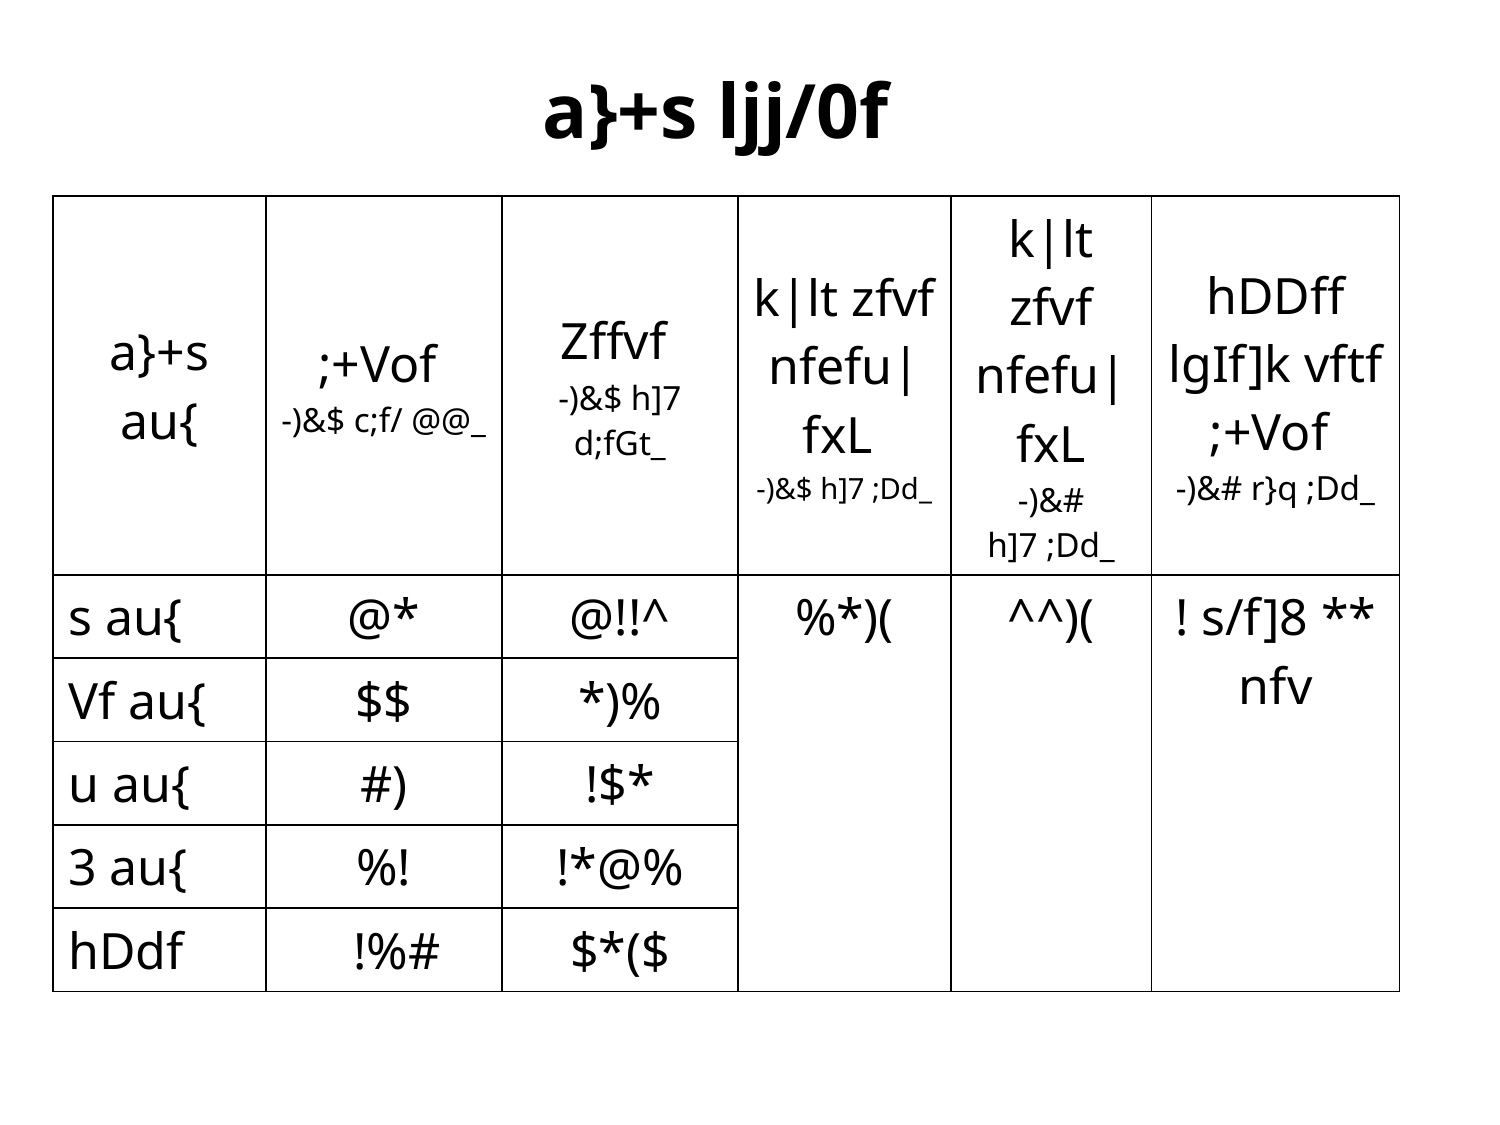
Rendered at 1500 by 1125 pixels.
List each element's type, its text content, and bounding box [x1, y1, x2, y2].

table_cell %*)( [739, 576, 950, 991]
table_cell !%# [267, 909, 501, 991]
table_cell $*($ [503, 909, 737, 991]
table_cell !$* [503, 742, 737, 824]
table_cell 3 au{ [54, 826, 265, 907]
table_cell #) [267, 742, 501, 824]
table_cell $$ [267, 659, 501, 741]
table_cell ! s/f]8 ** nfv [1152, 576, 1399, 991]
table_cell s au{ [54, 576, 265, 657]
table_cell @!!^ [503, 576, 737, 657]
table_cell !*@% [503, 826, 737, 907]
table_cell hDdf [54, 909, 265, 991]
table_cell *)% [503, 659, 737, 741]
table_cell u au{ [54, 742, 265, 824]
table_header k|lt zfvf nfefu|fxL -)&$ h]7 ;Dd_ [739, 197, 950, 574]
table_header k|lt zfvf nfefu|fxL -)&# h]7 ;Dd_ [952, 197, 1151, 574]
table_header ;+Vof -)&$ c;f/ @@_ [267, 197, 501, 574]
table_cell Vf au{ [54, 659, 265, 741]
table_header a}+s au{ [54, 197, 265, 574]
title a}+s ljj/0f [41, 45, 1392, 173]
table_cell %! [267, 826, 501, 907]
table_cell ^^)( [952, 576, 1151, 991]
table_header Zffvf -)&$ h]7 d;fGt_ [503, 197, 737, 574]
table_header hDDff lgIf]k vftf ;+Vof -)&# r}q ;Dd_ [1152, 197, 1399, 574]
table_cell @* [267, 576, 501, 657]
